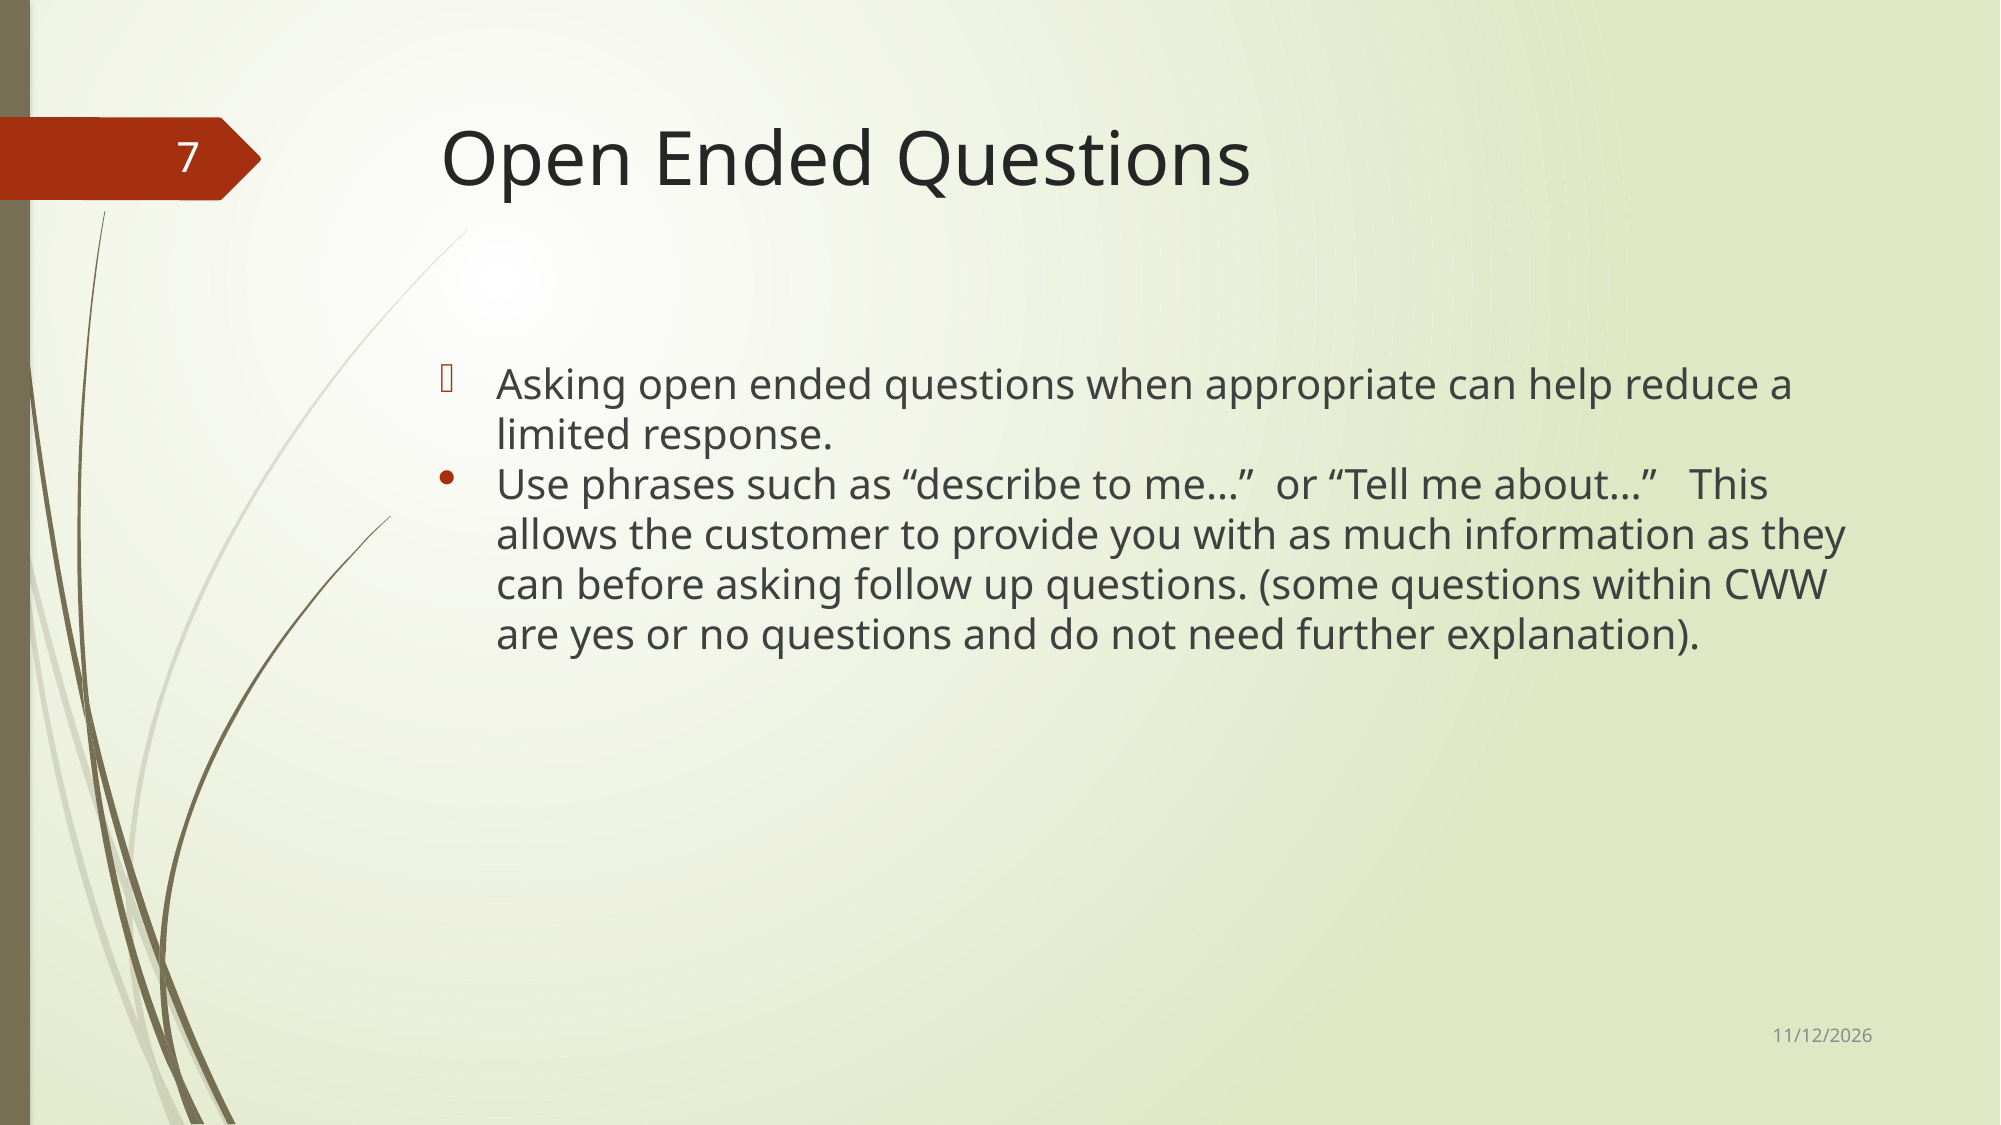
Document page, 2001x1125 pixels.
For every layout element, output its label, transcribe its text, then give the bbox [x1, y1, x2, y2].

list Asking open ended questions when appropriate can help reduce a limited response. Use phrases such as “describe to me…” or “Tell me about…” This allows the customer to provide you with as much information as they can before asking follow up questions. (some questions within CWW are yes or no questions and do not need further explanation). [424, 350, 1888, 970]
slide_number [1699, 1005, 1888, 1067]
title Open Ended Questions [425, 102, 1888, 313]
slide_number 7 [87, 129, 216, 190]
